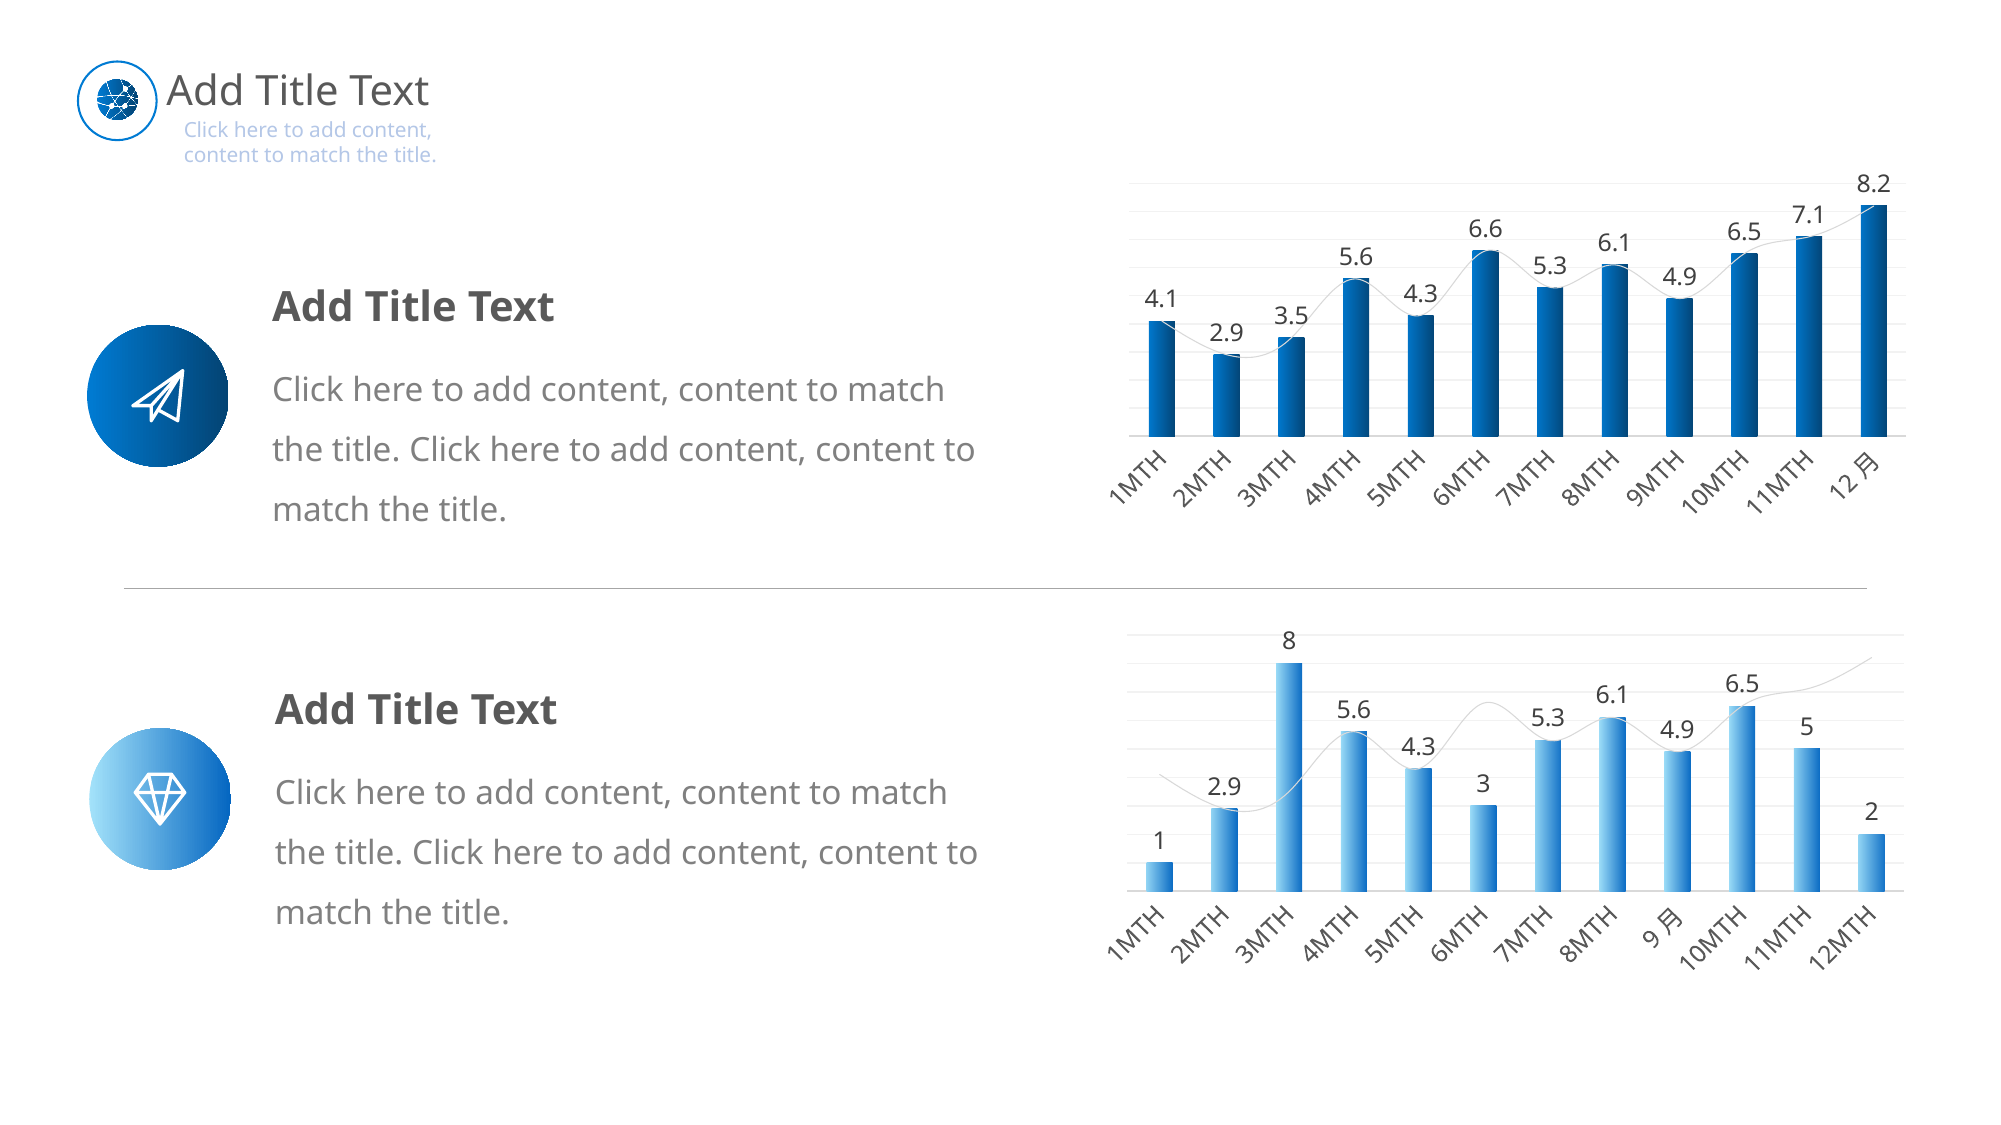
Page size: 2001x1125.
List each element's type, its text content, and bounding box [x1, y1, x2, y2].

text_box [89, 728, 231, 870]
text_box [87, 324, 229, 467]
text_box Add Title Text [259, 675, 587, 741]
chart [1080, 623, 1921, 988]
text_box Add Title Text [257, 272, 587, 338]
text_box Click here to add content, content to match the title. Click here to add content, content to match the title. [259, 744, 1003, 939]
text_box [77, 56, 463, 175]
chart [1083, 166, 1923, 531]
text_box Click here to add content, content to match the title. Click here to add content, content to match the title. [257, 341, 1000, 536]
